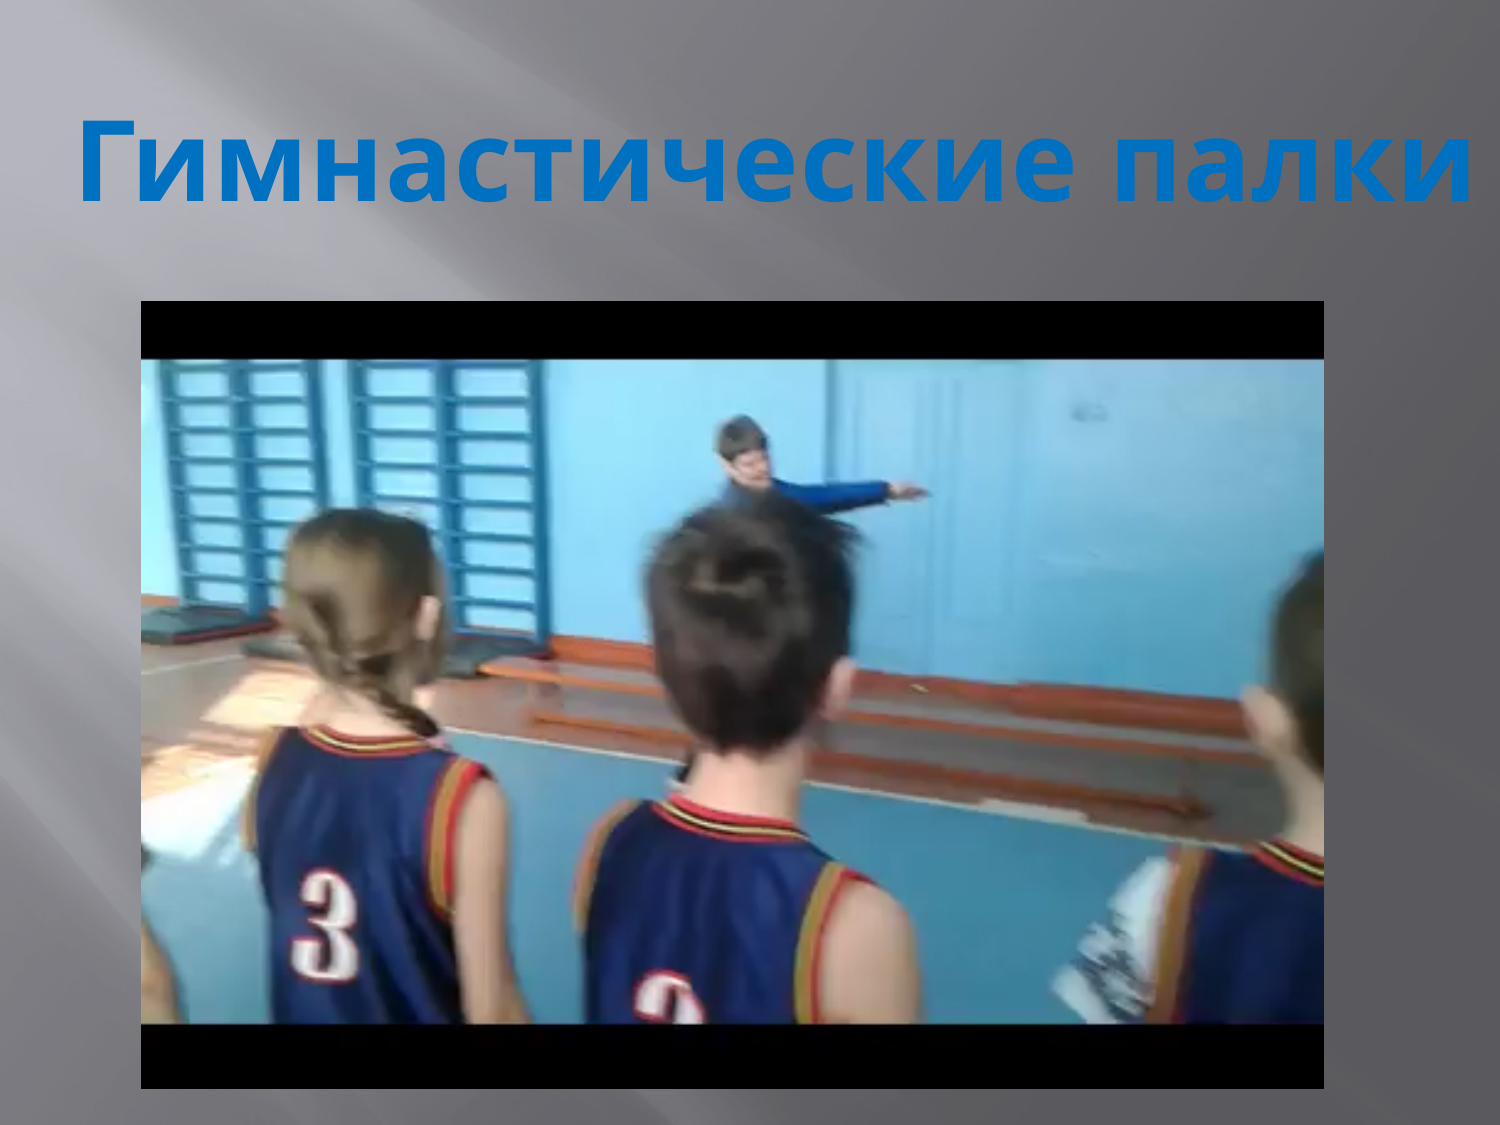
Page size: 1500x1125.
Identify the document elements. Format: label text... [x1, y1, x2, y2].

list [140, 300, 1325, 1091]
text_box Гимнастические палки [58, 81, 1495, 232]
